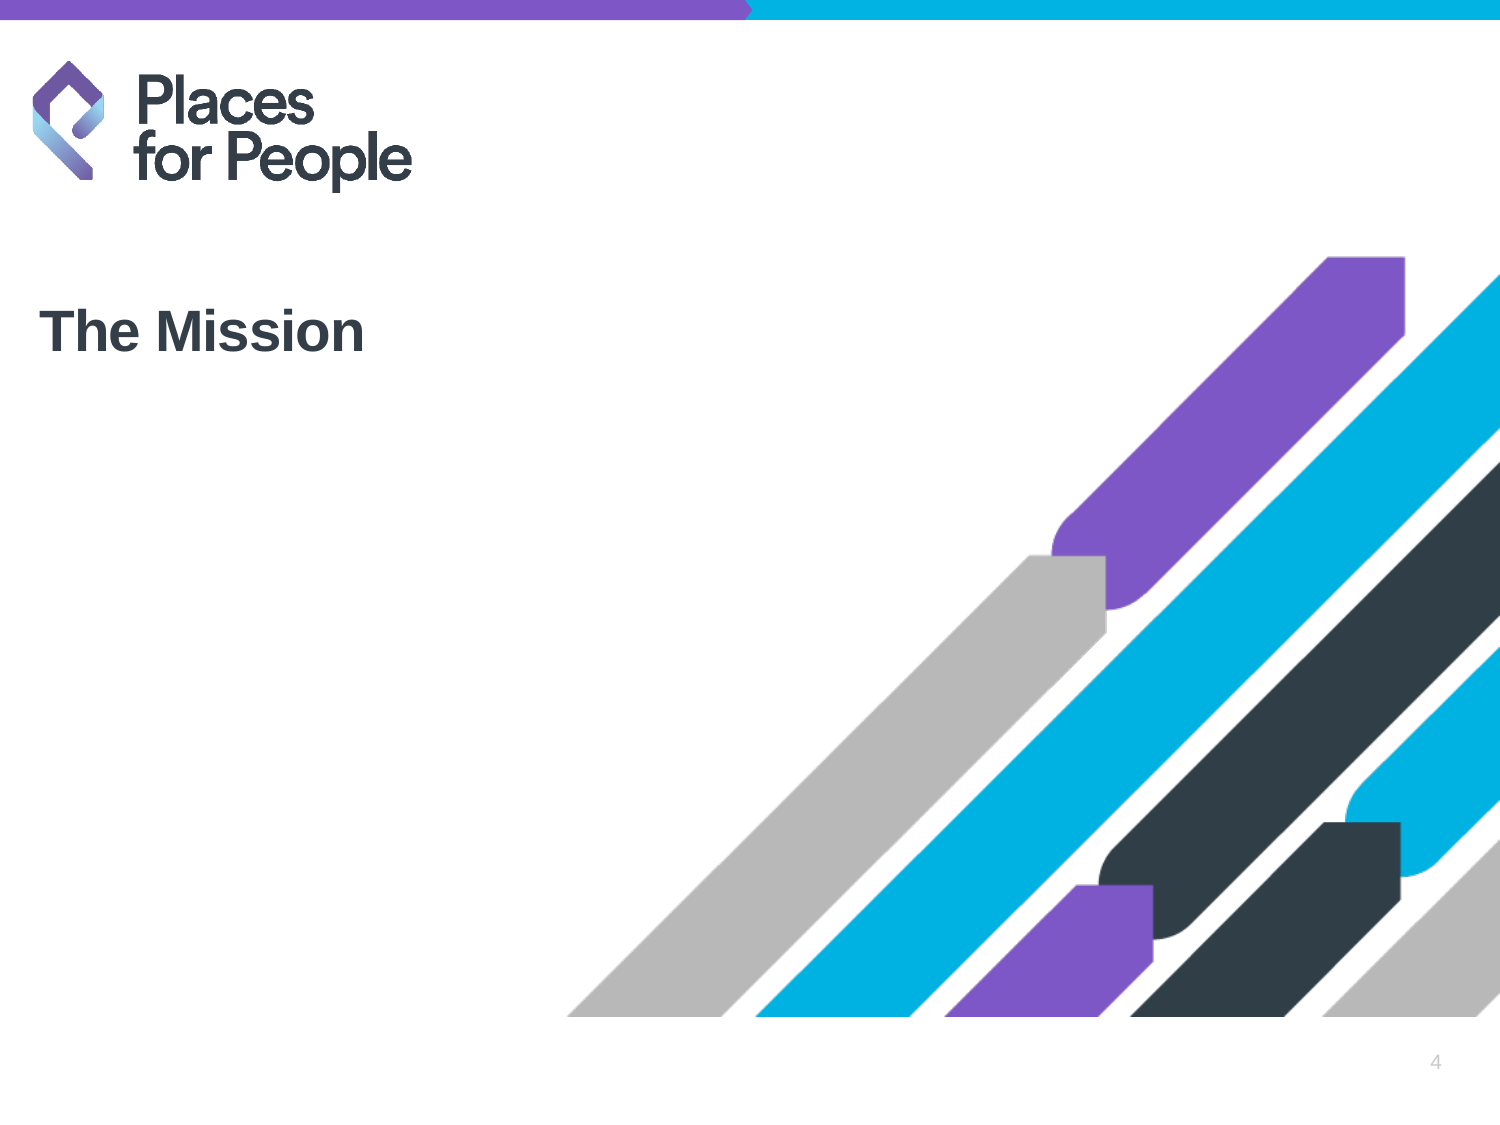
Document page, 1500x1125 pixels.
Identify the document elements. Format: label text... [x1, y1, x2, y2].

picture [32, 61, 412, 193]
list The Mission [24, 293, 798, 397]
picture [462, 0, 1500, 1017]
picture [910, 429, 1500, 1017]
slide_number 4 [1415, 1043, 1484, 1081]
